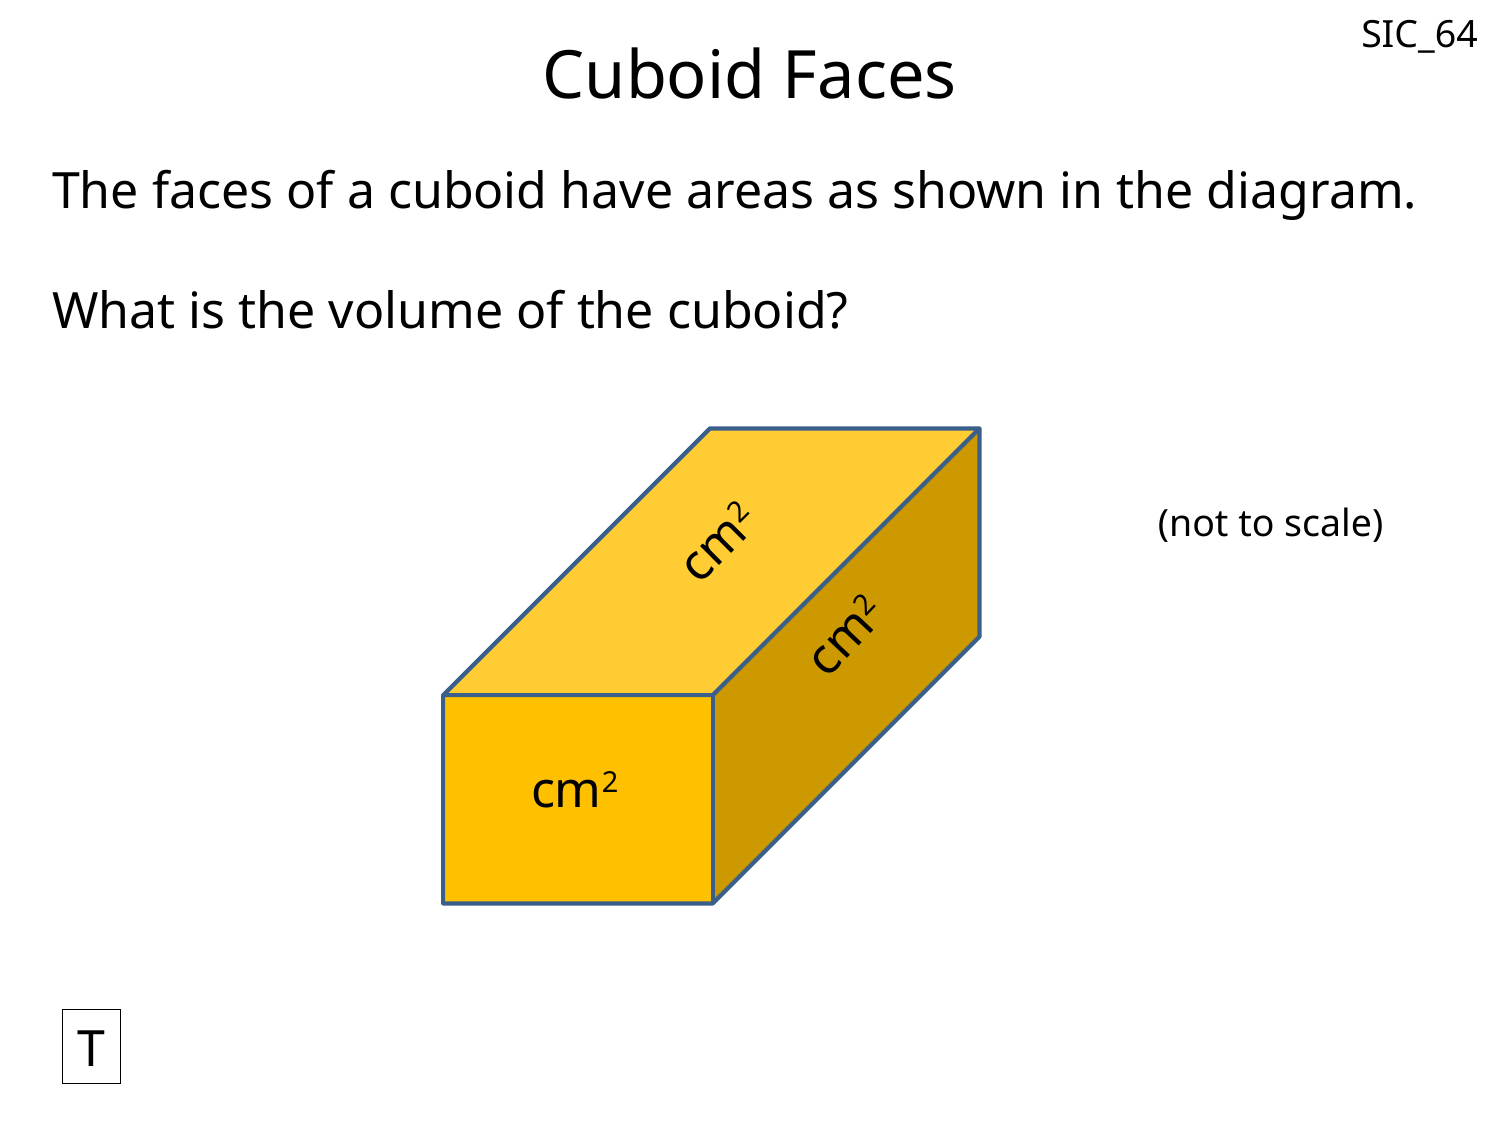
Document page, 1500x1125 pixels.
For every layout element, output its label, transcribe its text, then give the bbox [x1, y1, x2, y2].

text_box [441, 426, 982, 906]
text_box (not to scale) [1143, 491, 1399, 552]
text_box The faces of a cuboid have areas as shown in the diagram. What is the volume of the cuboid? [37, 150, 1463, 406]
text_box T [62, 1009, 121, 1084]
text_box SIC_64 [1346, 3, 1493, 63]
text_box Cuboid Faces [527, 24, 972, 120]
